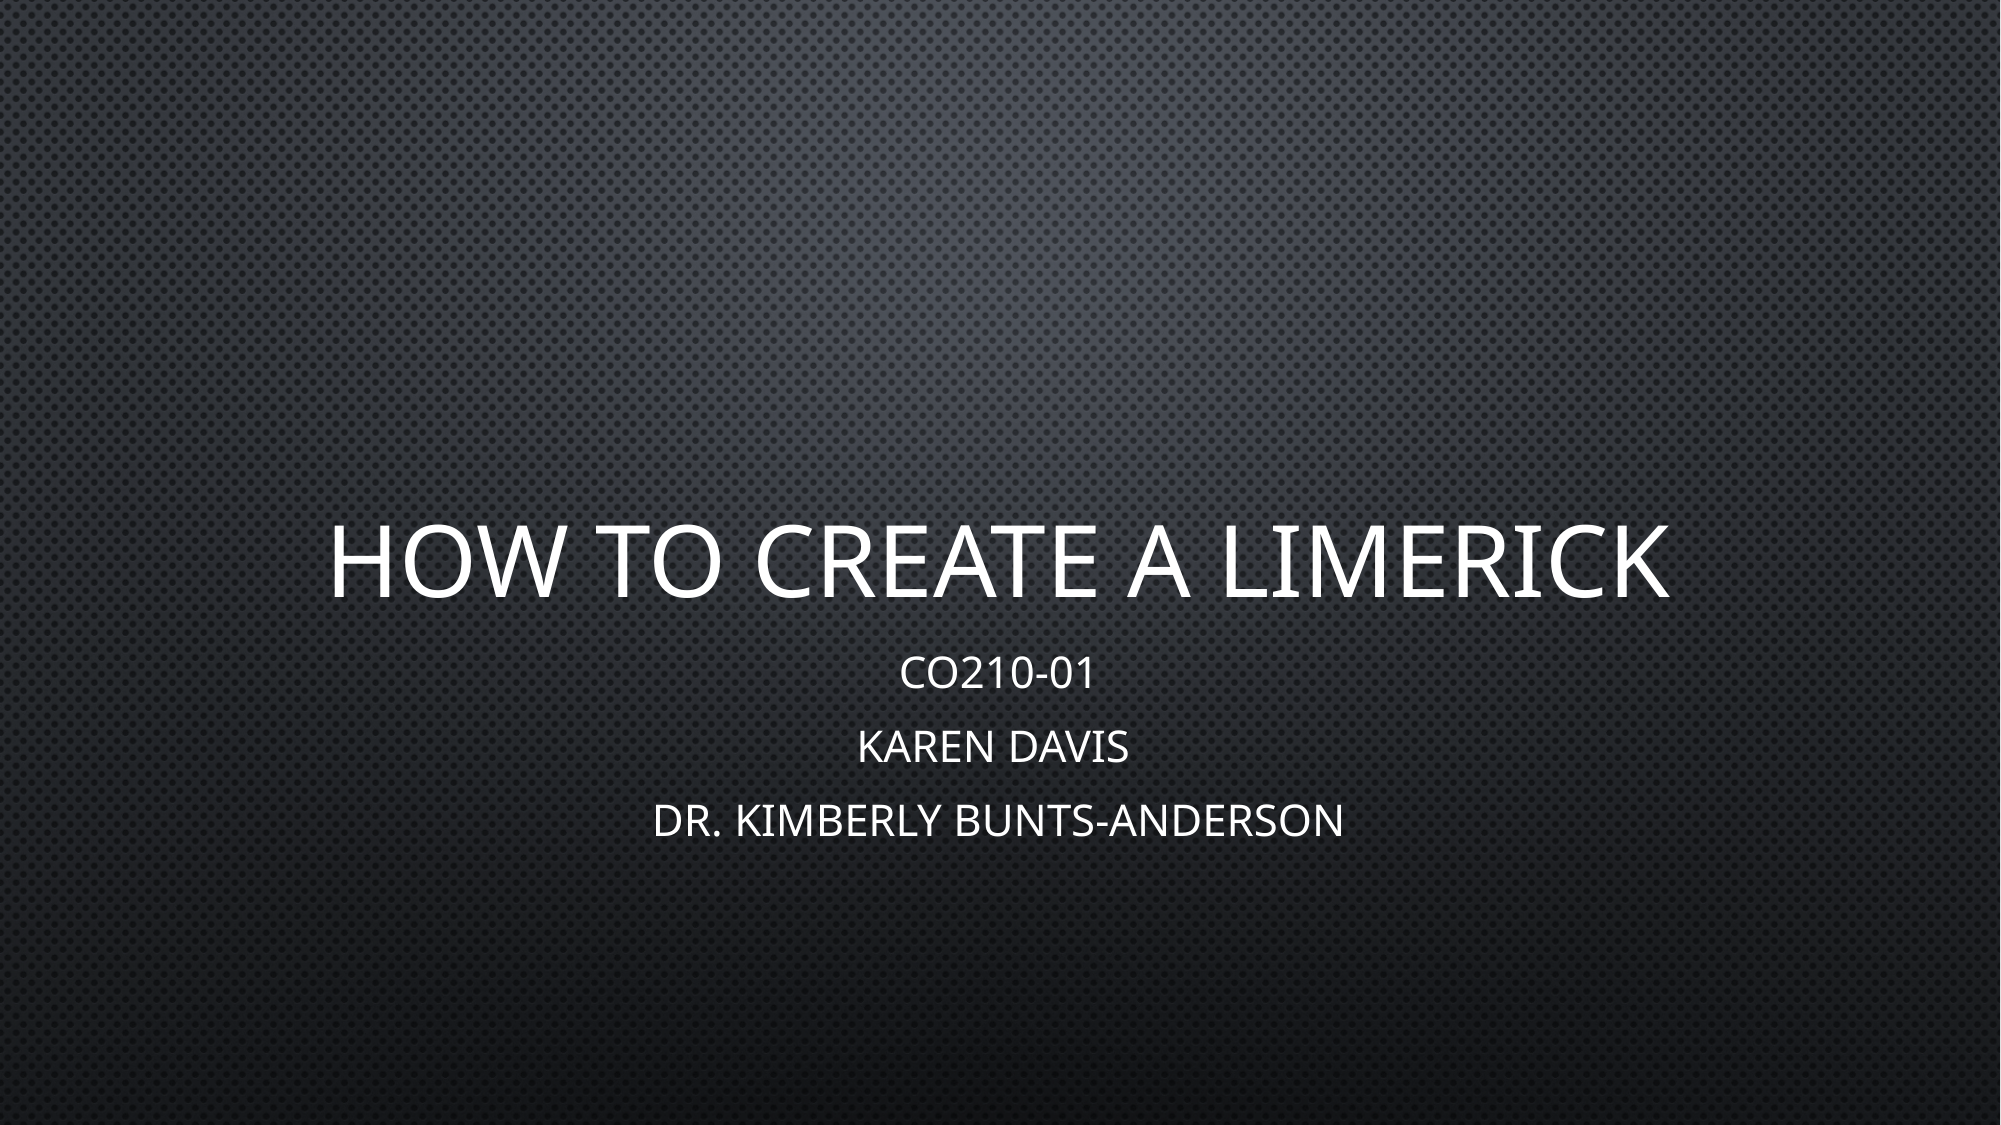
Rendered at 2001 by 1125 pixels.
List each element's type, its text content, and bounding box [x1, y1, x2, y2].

title HOW TO CREATE A LIMERICK [287, 99, 1711, 625]
subtitle Co210-01 KAREN DAVIS DR. KIMBERLY BUNTS-ANDERSON [287, 637, 1711, 950]
